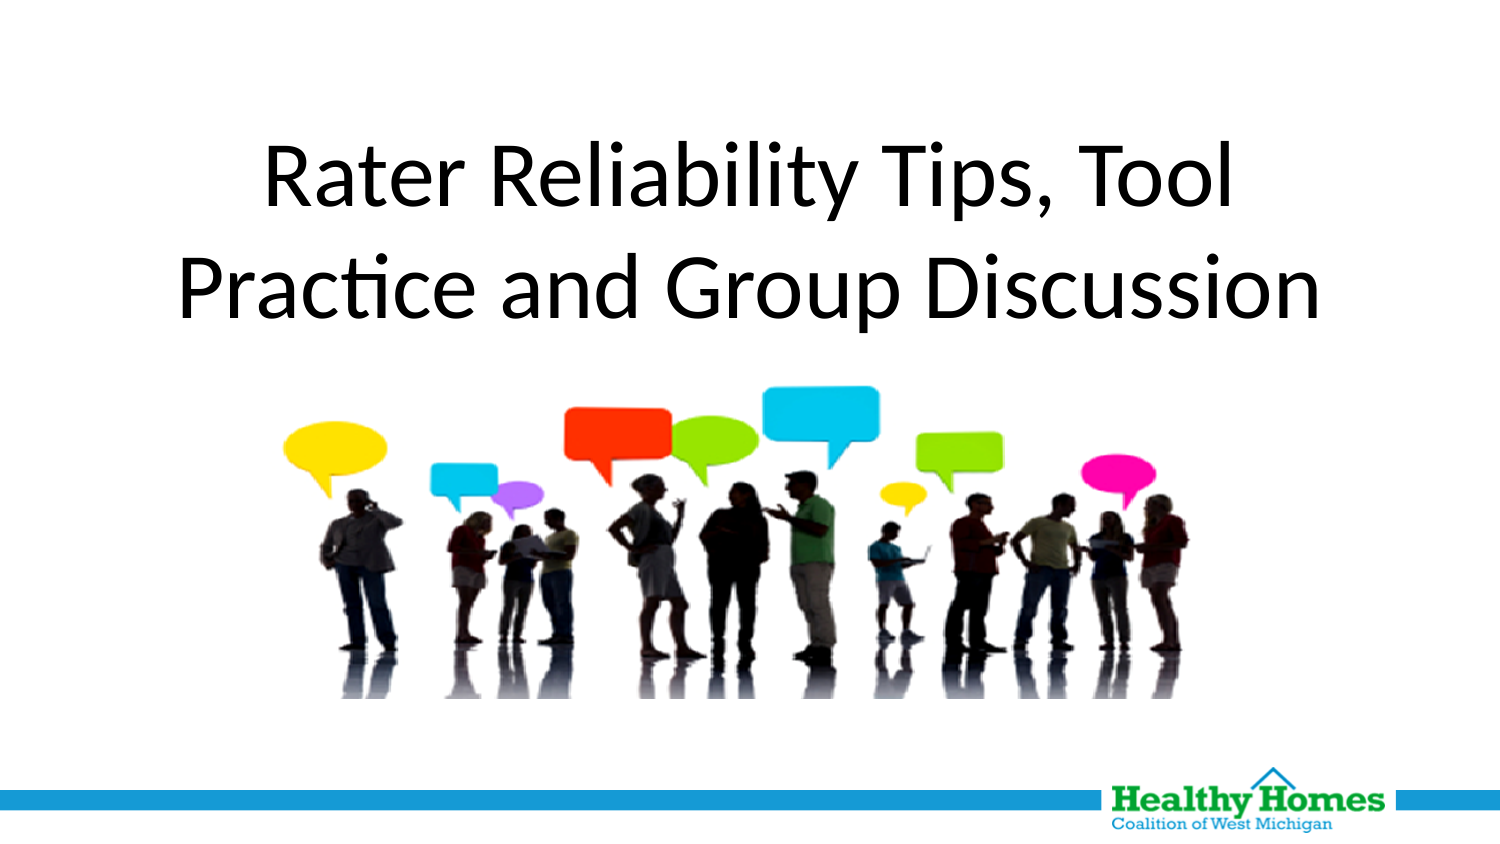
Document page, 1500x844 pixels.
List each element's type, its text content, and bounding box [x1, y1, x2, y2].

title Rater Reliability Tips, Tool Practice and Group Discussion [103, 58, 1397, 392]
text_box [0, 767, 1500, 833]
picture [247, 365, 1253, 699]
